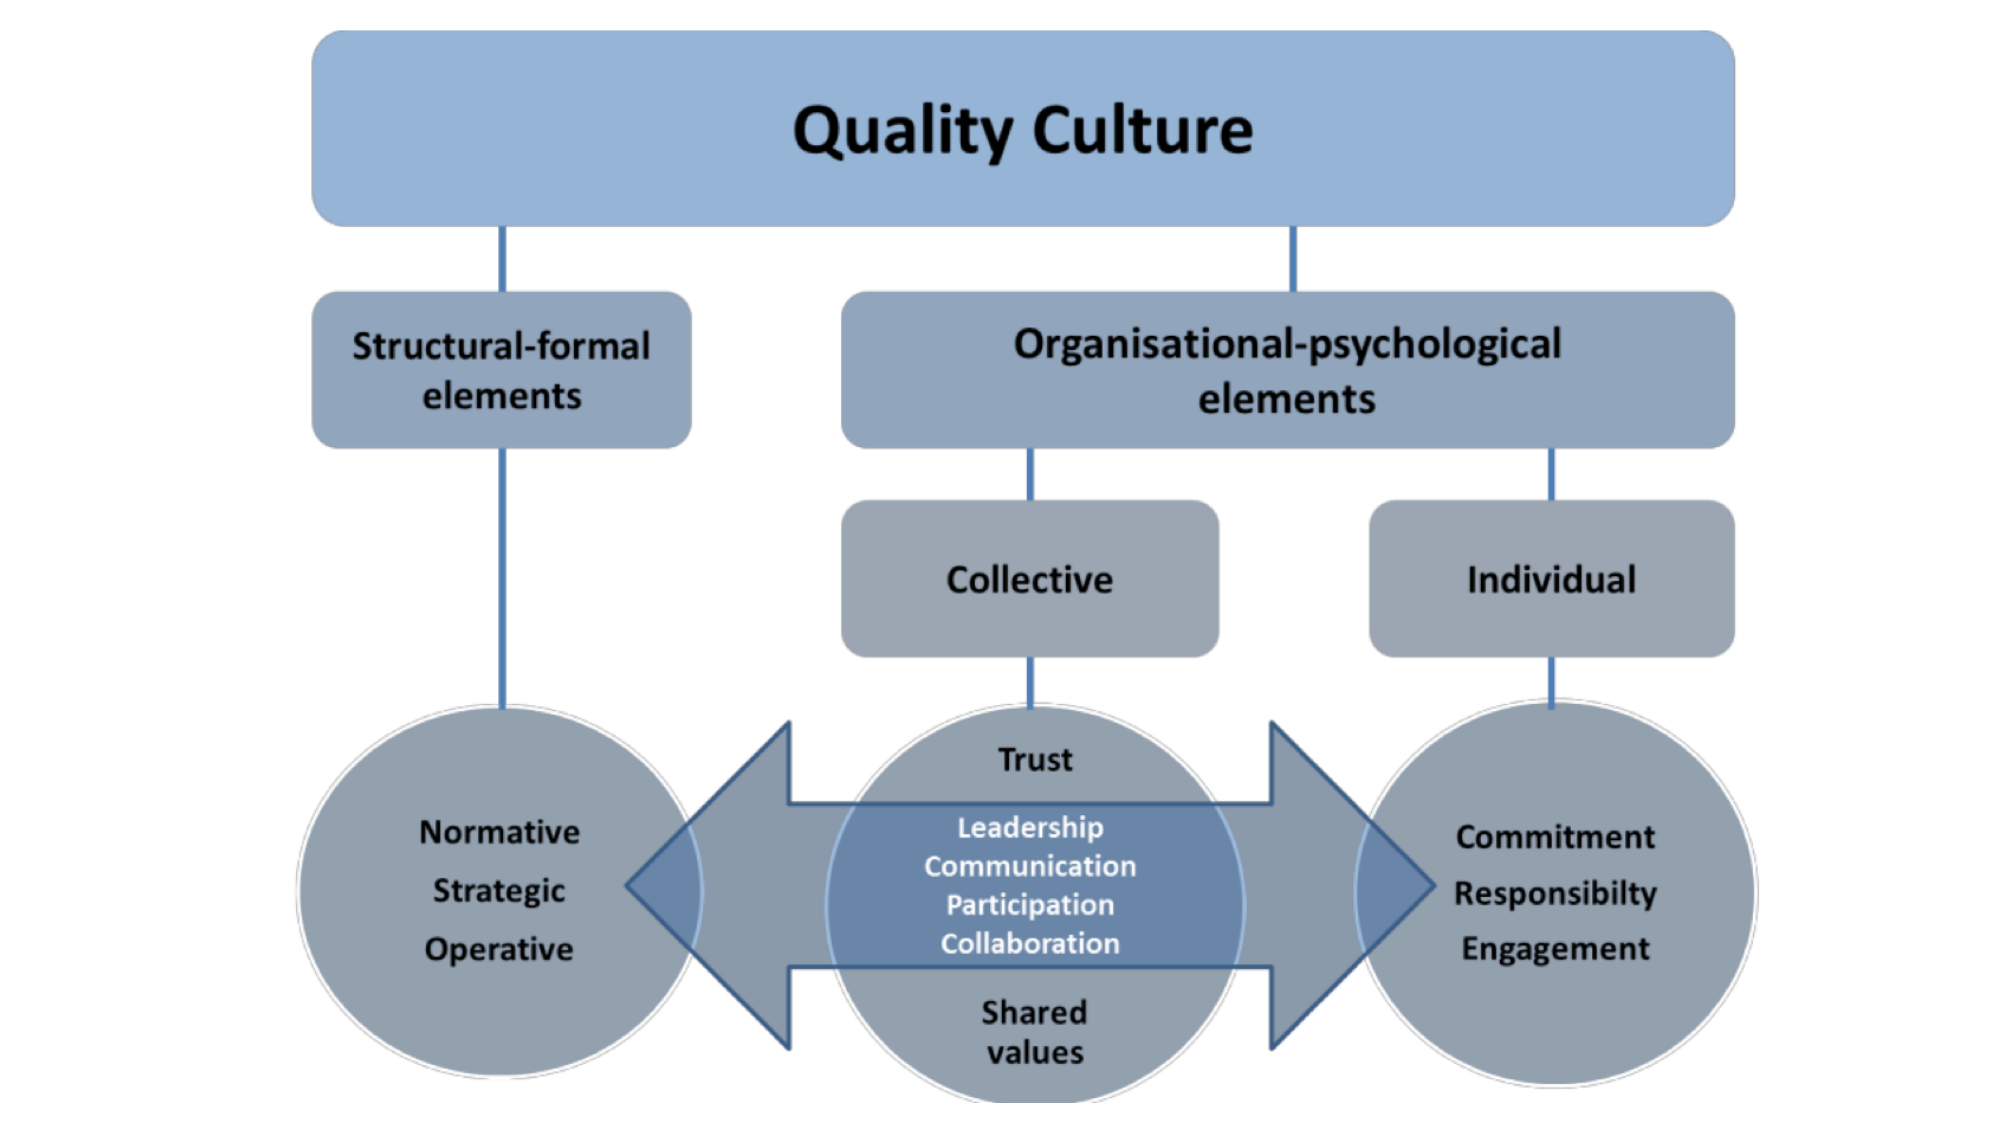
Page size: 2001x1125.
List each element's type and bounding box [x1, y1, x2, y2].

picture [140, 21, 1863, 1103]
